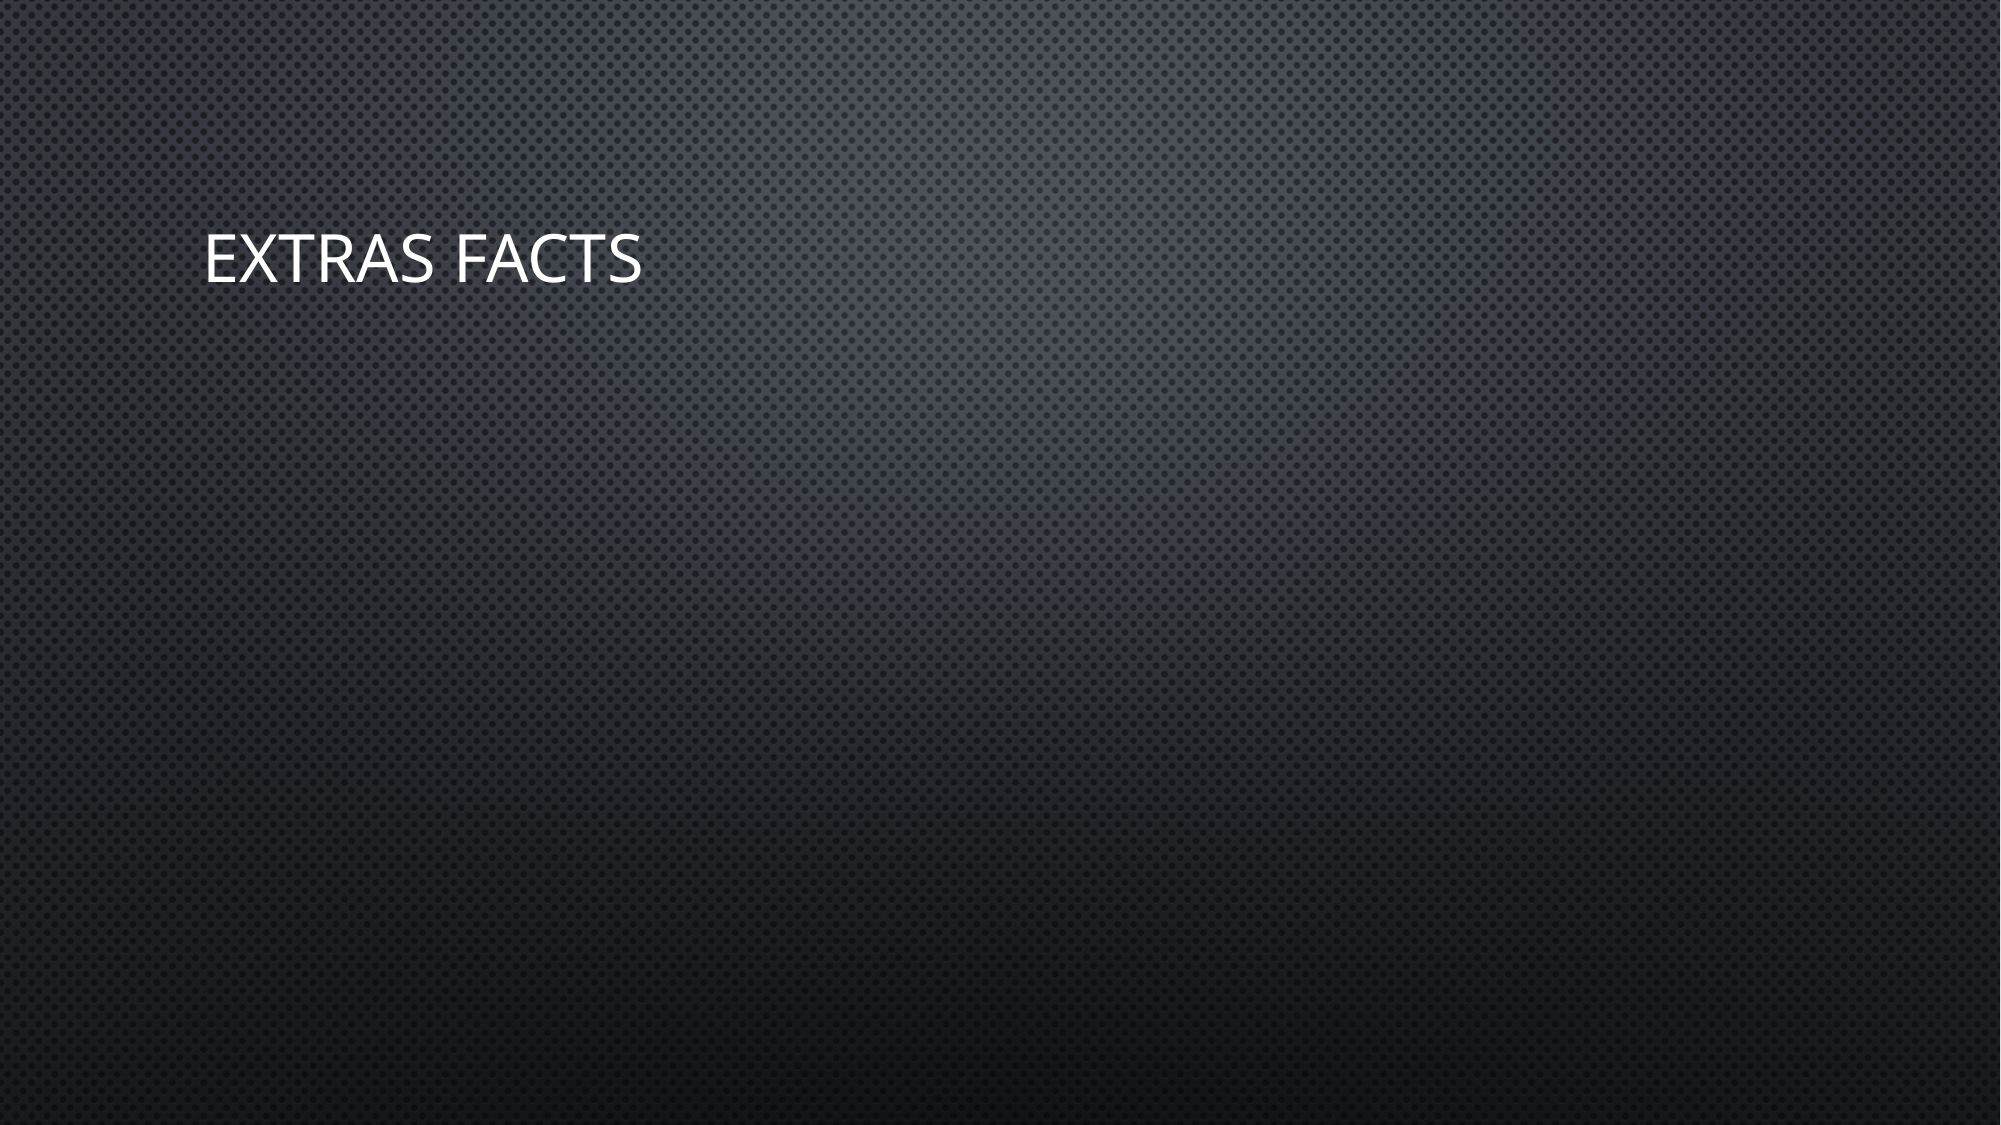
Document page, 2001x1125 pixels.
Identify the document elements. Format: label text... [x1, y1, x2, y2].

title Extras facts [187, 99, 1813, 413]
